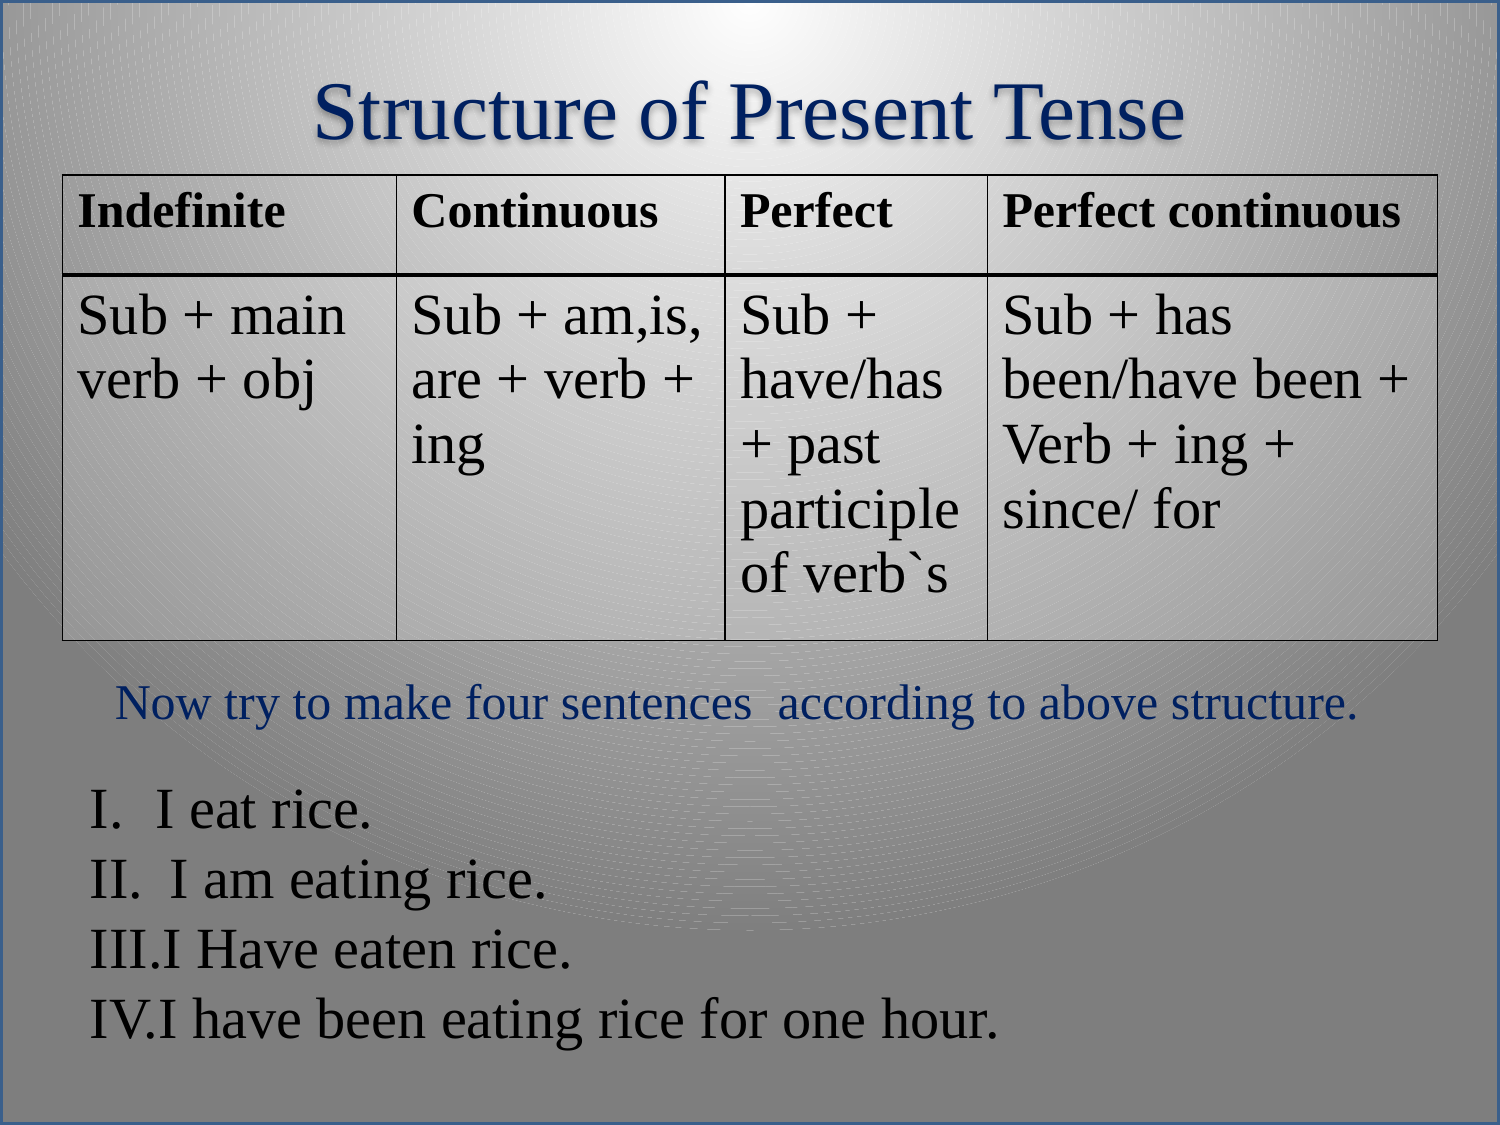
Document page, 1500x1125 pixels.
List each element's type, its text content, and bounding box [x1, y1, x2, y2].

table_cell Sub + has been/have been + Verb + ing + since/ for [988, 277, 1437, 640]
table_header Perfect continuous [988, 176, 1437, 273]
table_header Indefinite [63, 176, 396, 273]
table_cell Sub + am,is, are + verb + ing [397, 277, 724, 640]
table_cell Sub + have/has+ past participle of verb`s [726, 277, 987, 640]
text_box I eat rice. I am eating rice. I Have eaten rice. I have been eating rice for one hour. [74, 762, 1425, 1058]
table_header Continuous [397, 176, 724, 273]
text_box Structure of Present Tense [248, 48, 1252, 165]
text_box Now try to make four sentences according to above structure. [99, 662, 1413, 738]
table_cell Sub + main verb + obj [63, 277, 396, 640]
table_header Perfect [726, 176, 987, 273]
